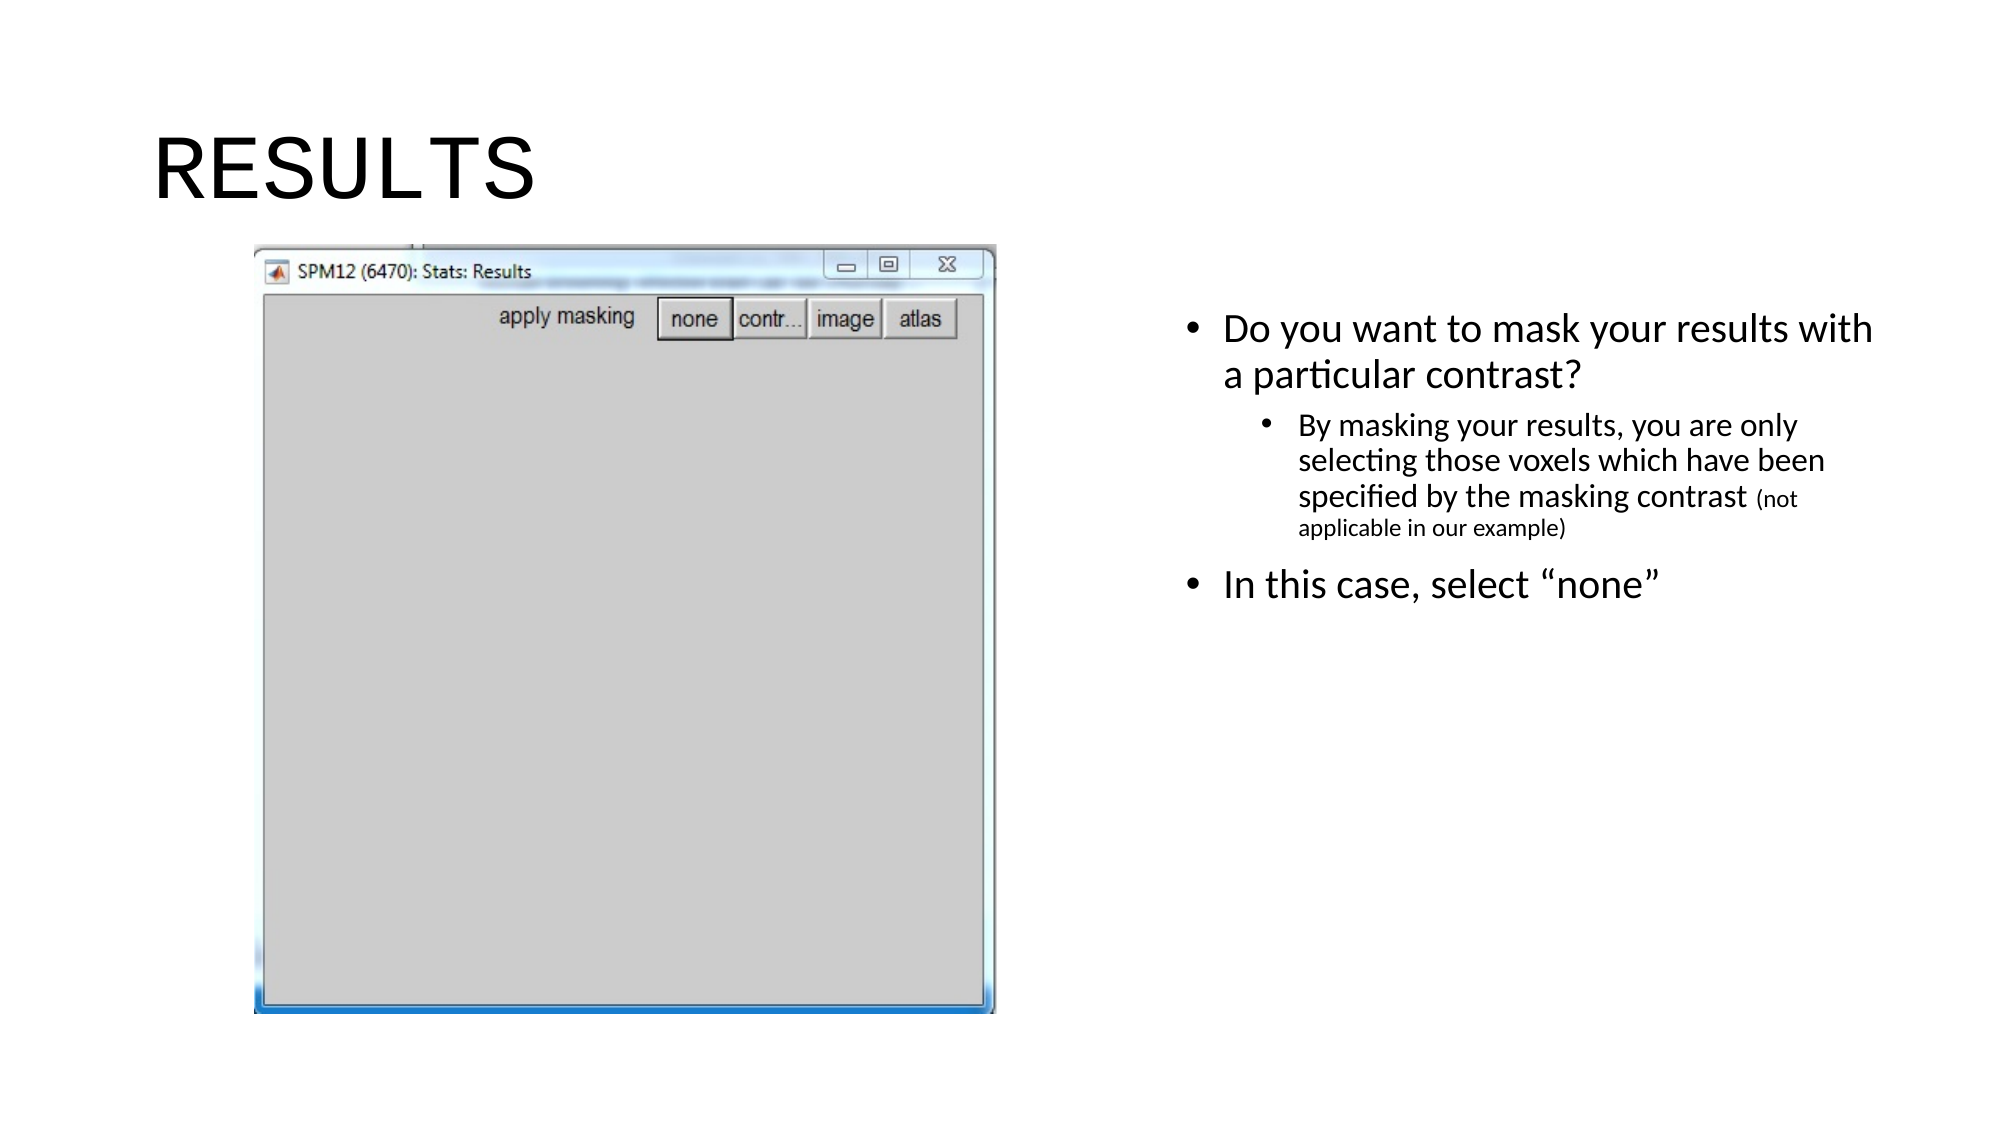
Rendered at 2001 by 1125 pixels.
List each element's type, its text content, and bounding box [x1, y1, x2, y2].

picture [254, 244, 1001, 1014]
list Do you want to mask your results with a particular contrast? By masking your results, you are only selecting those voxels which have been specified by the masking contrast (not applicable in our example) In this case, select “none” [1170, 299, 1901, 1014]
title RESULTS [137, 59, 1863, 278]
